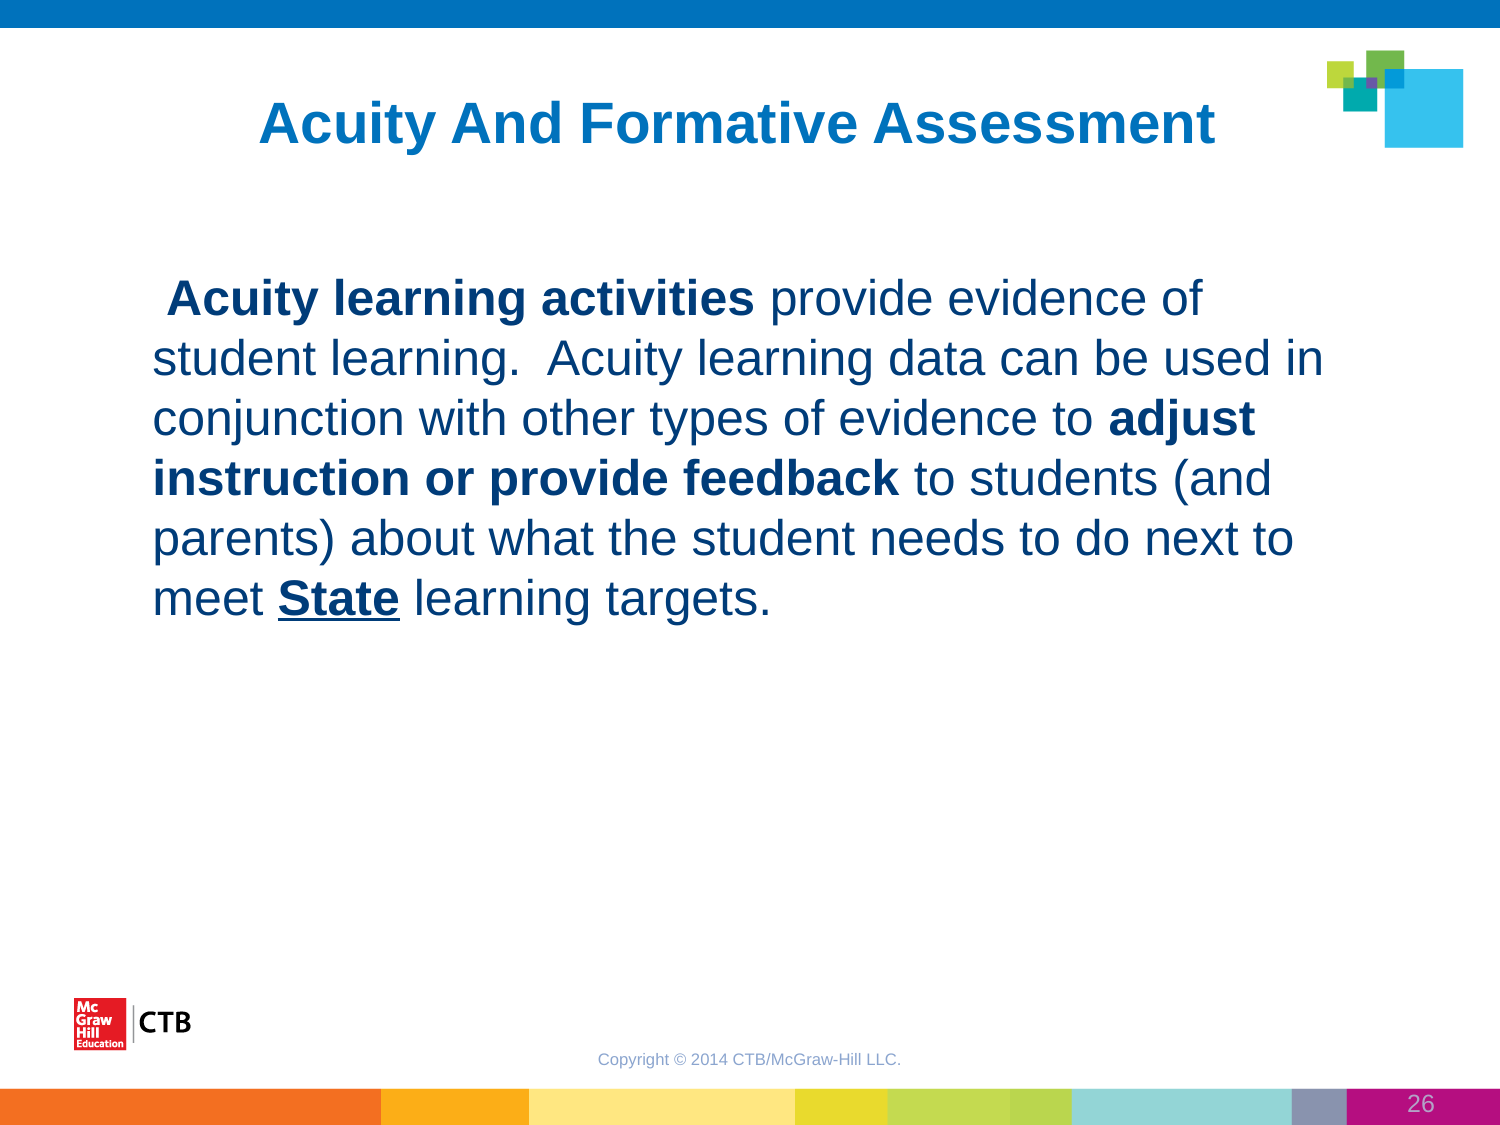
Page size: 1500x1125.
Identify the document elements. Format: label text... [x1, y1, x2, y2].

title Acuity And Formative Assessment [98, 80, 1378, 161]
picture [0, 0, 1500, 1125]
footer Copyright © 2014 CTB/McGraw-Hill LLC. [512, 1029, 988, 1089]
slide_number 26 [1100, 1072, 1450, 1125]
list Acuity learning activities provide evidence of student learning. Acuity learning data can be used in conjunction with other types of evidence to adjust instruction or provide feedback to students (and parents) about what the student needs to do next to meet State learning targets. [81, 197, 1347, 921]
